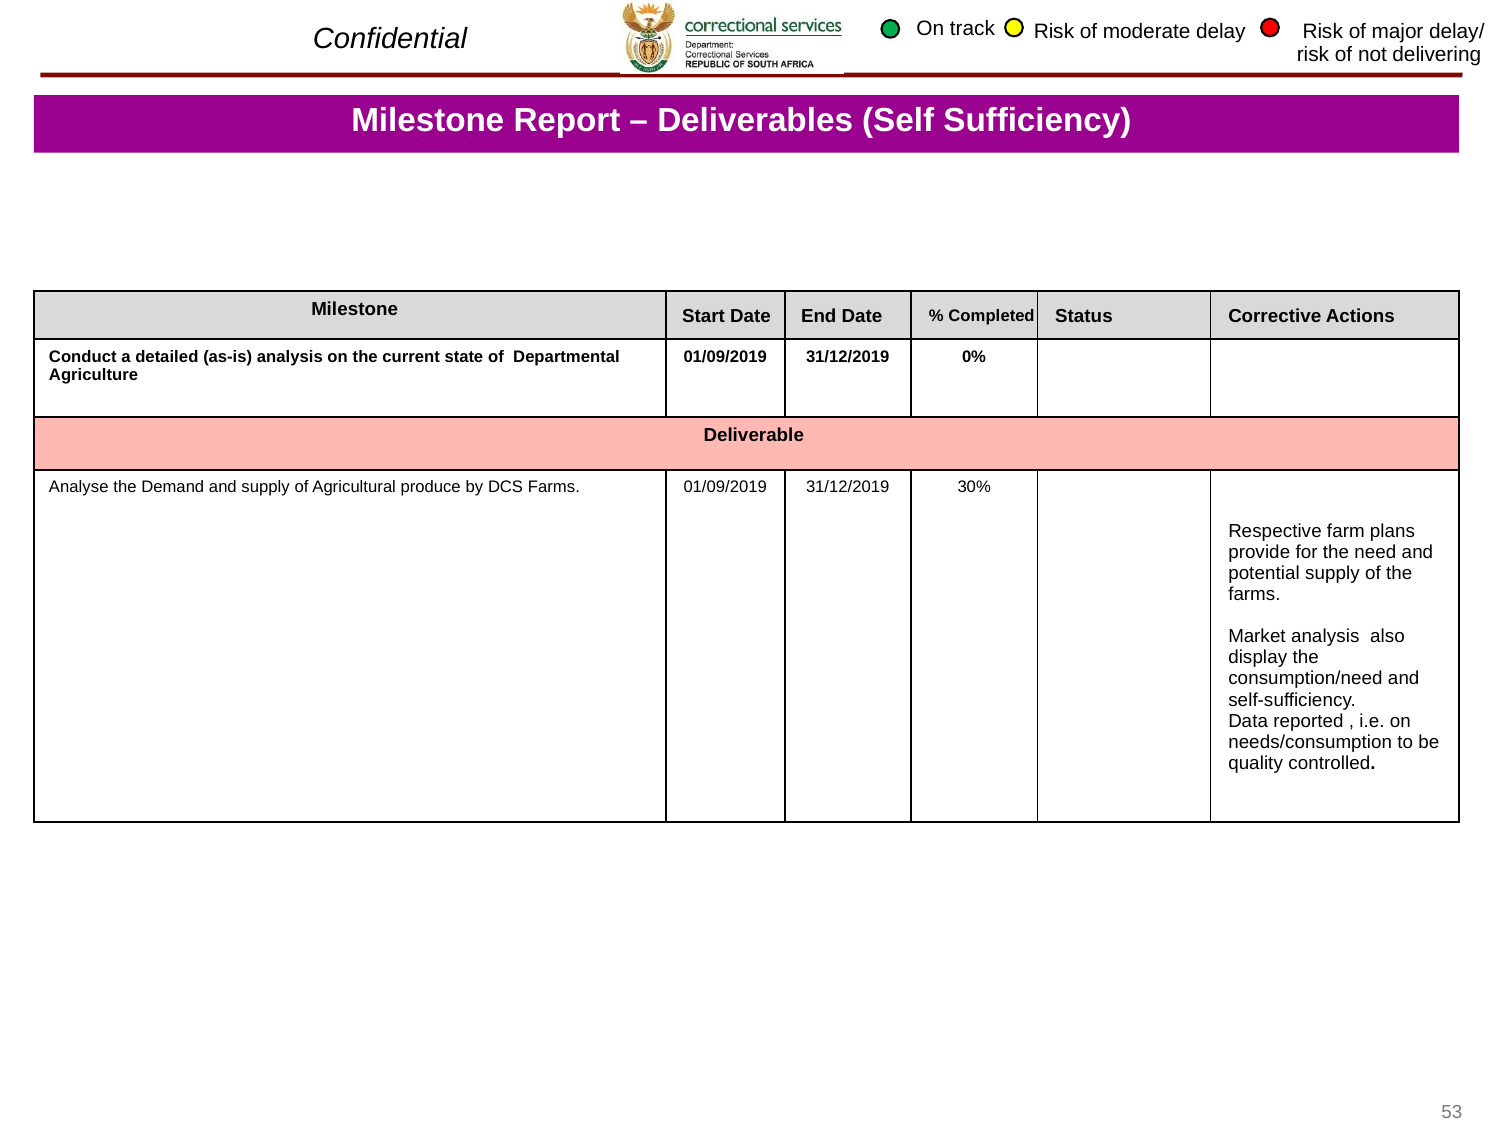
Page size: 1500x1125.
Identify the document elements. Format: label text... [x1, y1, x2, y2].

picture [620, 0, 844, 74]
table_cell Conduct a detailed (as-is) analysis on the current state of Departmental Agriculture [35, 340, 665, 416]
table_cell Deliverable [35, 418, 1458, 469]
table_header End Date [786, 292, 910, 338]
table_cell 31/12/2019 [786, 340, 910, 416]
text_box [881, 20, 900, 38]
table_cell [1038, 340, 1210, 416]
table_cell [1211, 340, 1458, 416]
table_header Milestone [35, 292, 665, 338]
table_header % Completed [912, 292, 1037, 338]
text_box On track [904, 5, 1023, 74]
table_header Status [1038, 292, 1210, 338]
text_box Milestone Report – Deliverables (Self Sufficiency) [33, 95, 1459, 153]
table_cell [1038, 471, 1210, 821]
table_cell 31/12/2019 [786, 471, 910, 821]
table_header Start Date [667, 292, 784, 338]
text_box [1270, 18, 1279, 37]
text_box Risk of major delay/ risk of not delivering [1285, 8, 1500, 78]
table_cell 0% [912, 340, 1037, 416]
table_cell 01/09/2019 [667, 340, 784, 416]
table_cell 30% [912, 471, 1037, 821]
text_box Risk of moderate delay [1021, 8, 1270, 78]
table_cell Analyse the Demand and supply of Agricultural produce by DCS Farms. [35, 471, 665, 821]
table_cell Respective farm plans provide for the need and potential supply of the farms. Market analysis also display the consumption/need and self-sufficiency. Data reported , i.e. on needs/consumption to be quality controlled. [1211, 471, 1458, 821]
table_header Corrective Actions [1211, 292, 1458, 338]
table_cell 01/09/2019 [667, 471, 784, 821]
